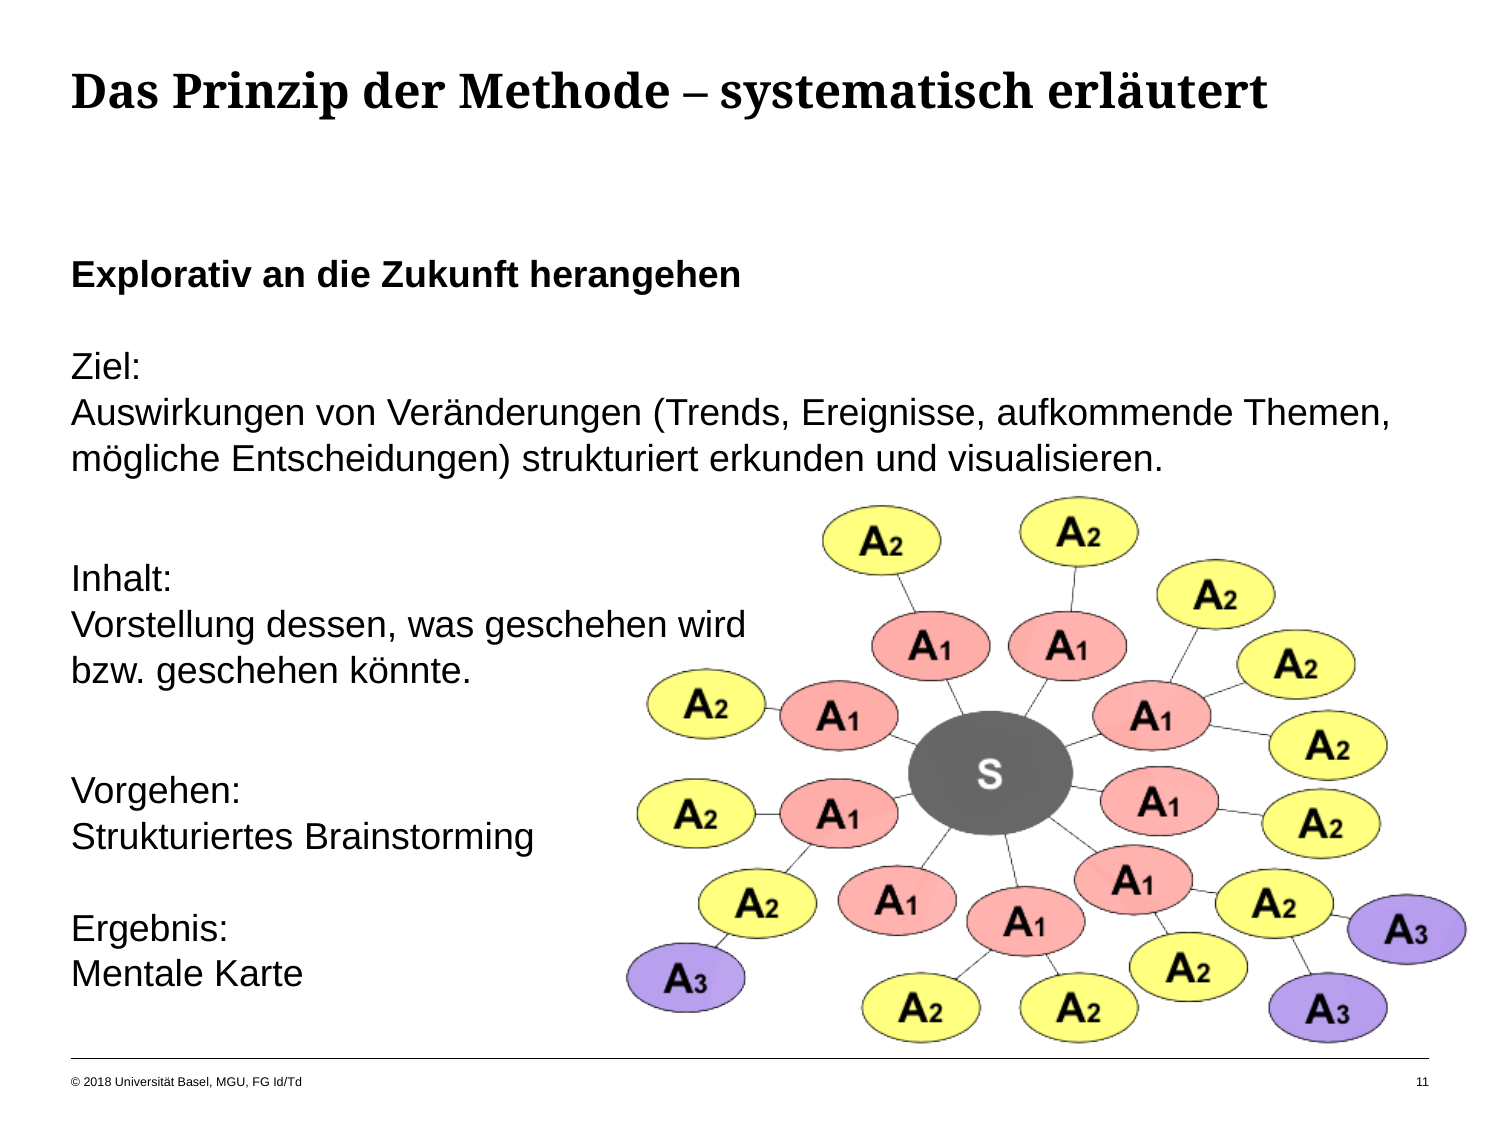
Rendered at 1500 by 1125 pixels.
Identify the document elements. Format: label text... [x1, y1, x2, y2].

picture [619, 493, 1474, 1047]
title Das Prinzip der Methode – systematisch erläutert [70, 66, 1430, 191]
slide_number © 2018 Universität Basel, MGU, FG Id/Td [70, 1070, 479, 1125]
slide_number 11 [1405, 1070, 1430, 1100]
list Explorativ an die Zukunft herangehen Ziel: Auswirkungen von Veränderungen (Trends, Ereignisse, aufkommende Themen, mögliche Entscheidungen) strukturiert erkunden und visualisieren. Inhalt: Vorstellung dessen, was geschehen wird bzw. geschehen könnte. Vorgehen: Strukturiertes Brainstorming Ergebnis: Mentale Karte [70, 249, 1430, 1024]
